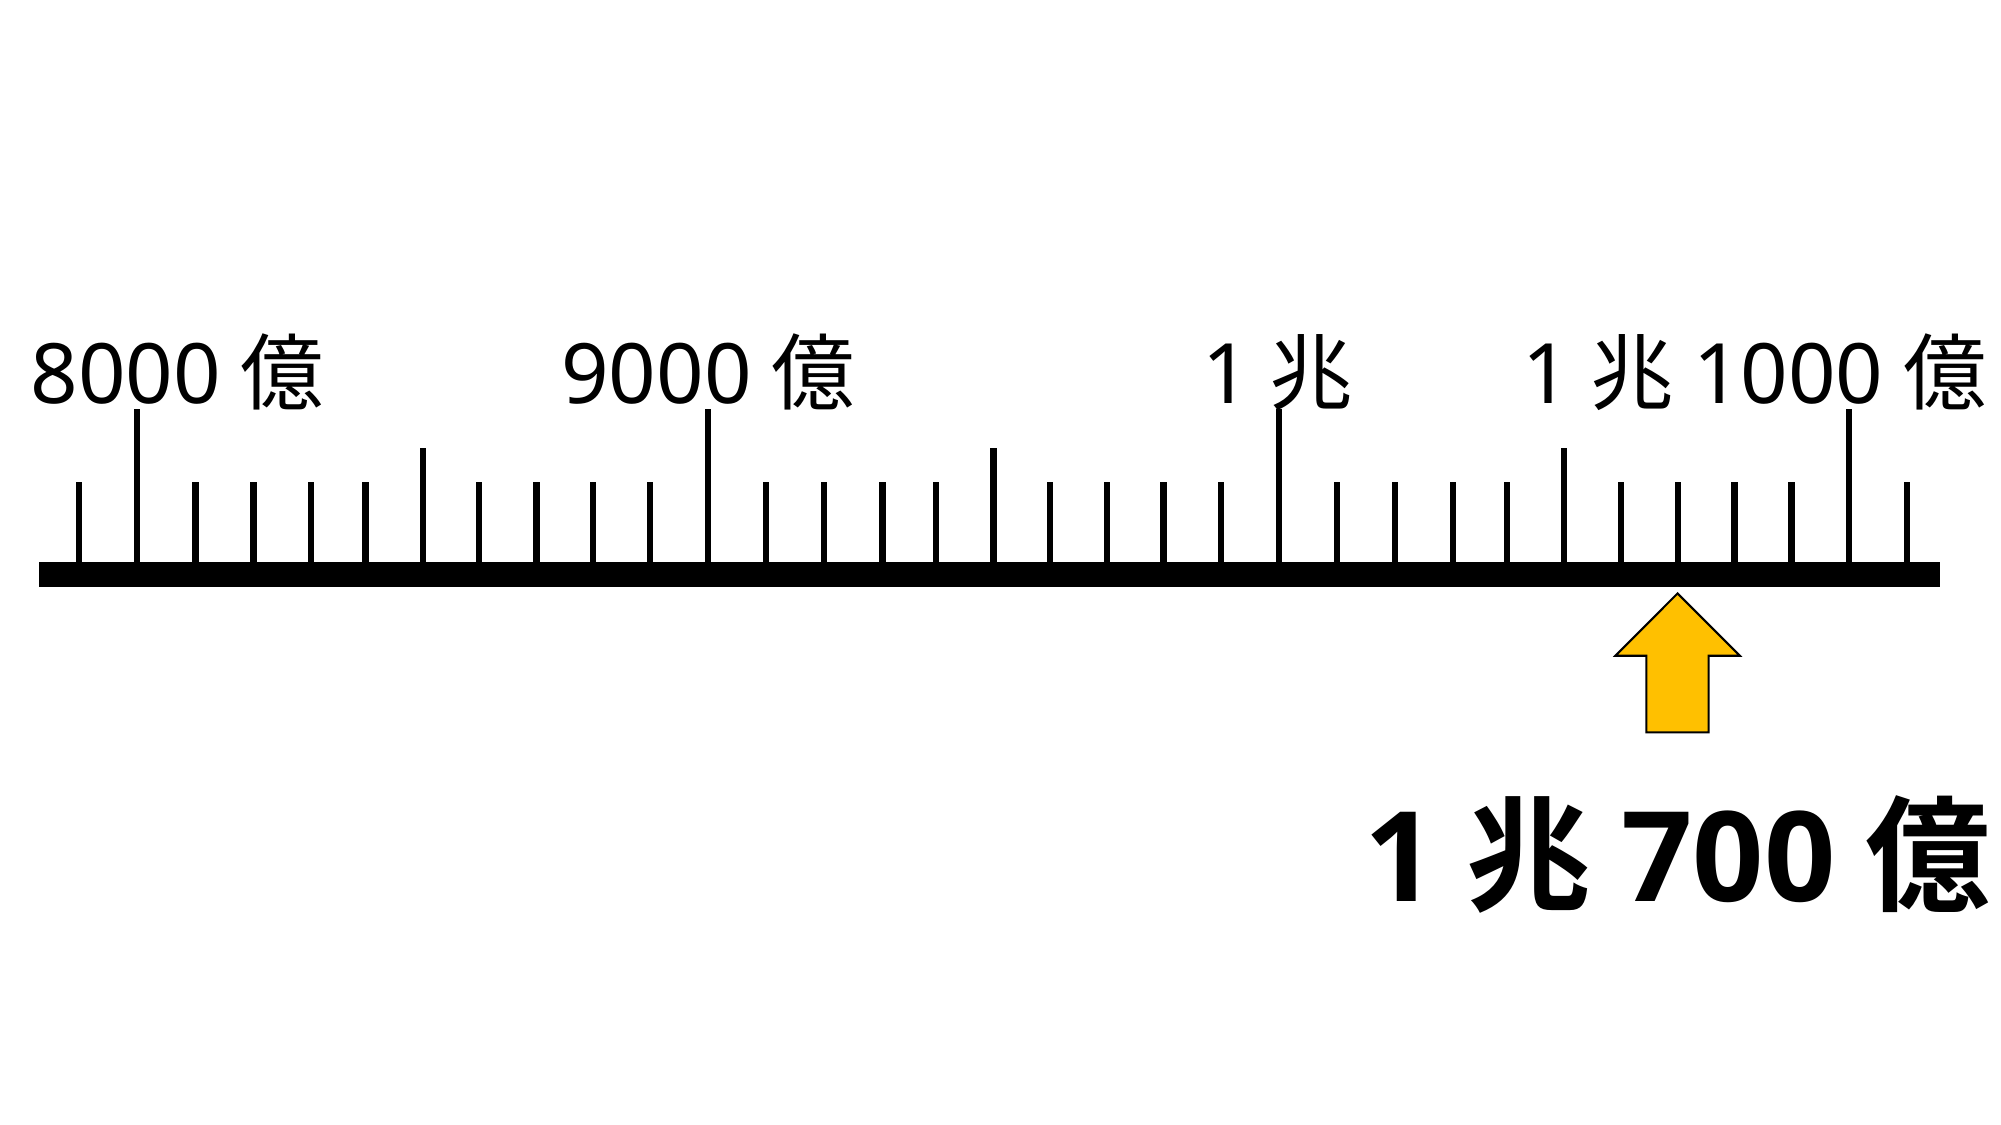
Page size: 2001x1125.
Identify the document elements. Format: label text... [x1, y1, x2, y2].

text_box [15, 312, 1985, 577]
text_box 1兆700億 [1349, 769, 2000, 934]
text_box [1612, 591, 1743, 734]
